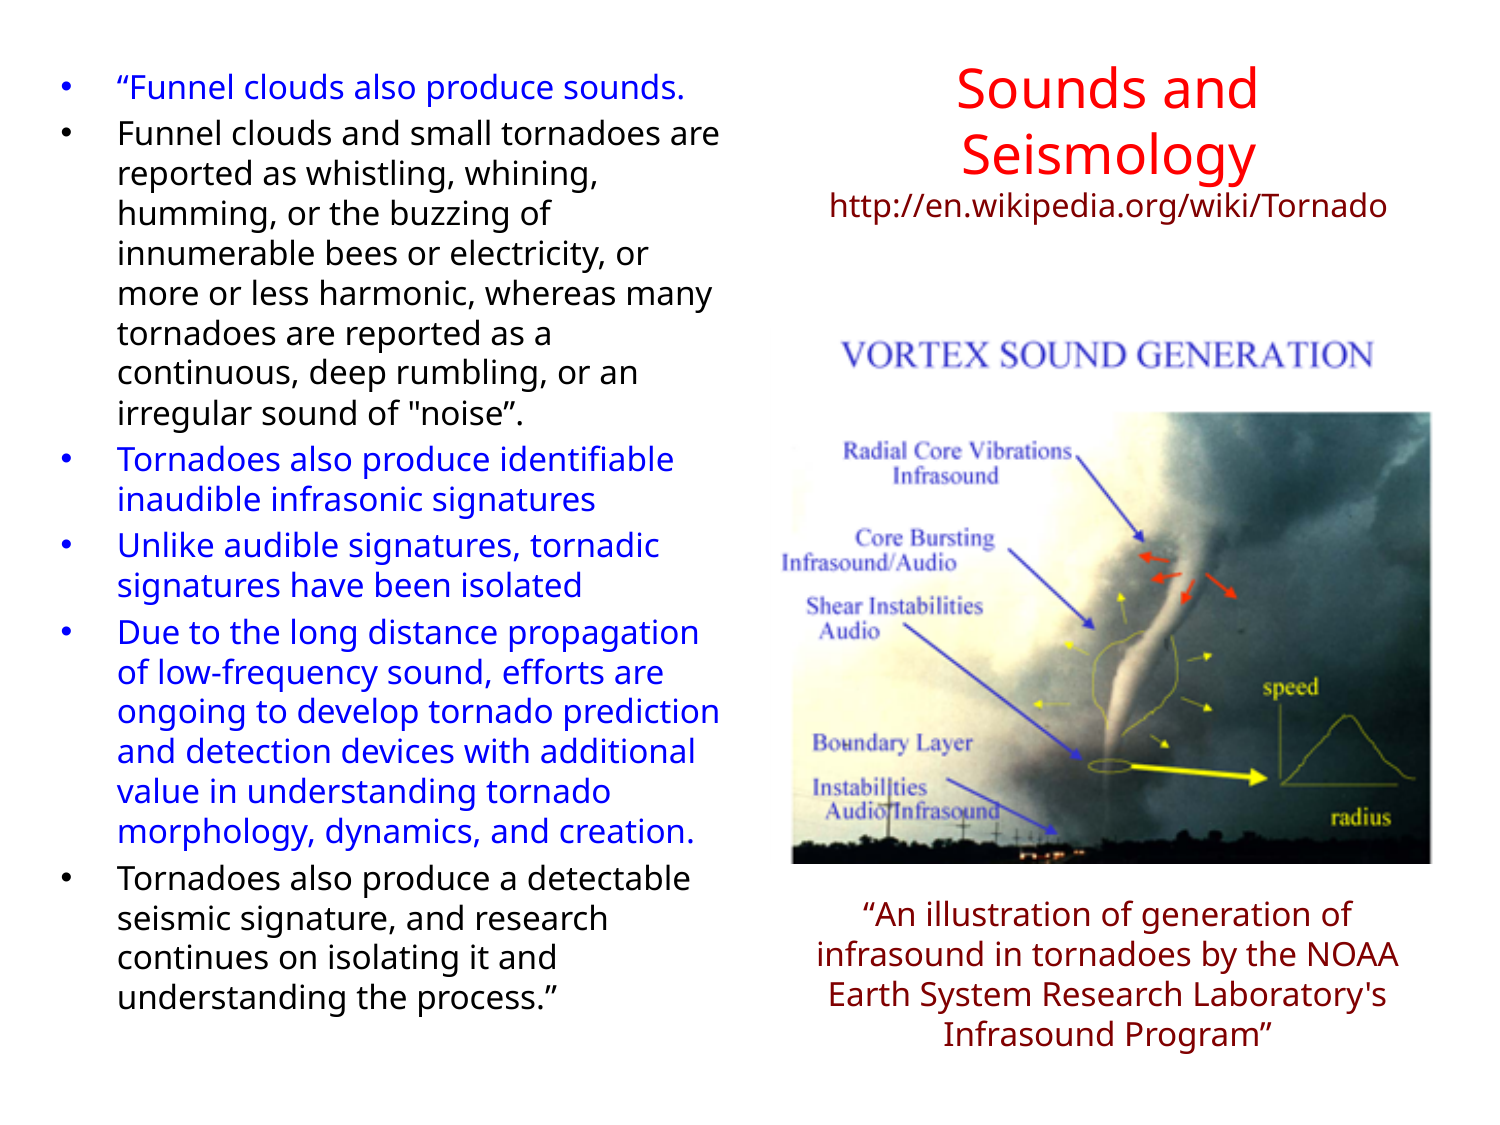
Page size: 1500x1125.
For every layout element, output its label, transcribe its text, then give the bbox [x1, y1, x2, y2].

text_box “An illustration of generation of infrasound in tornadoes by the NOAA Earth System Research Laboratory's Infrasound Program” [764, 885, 1452, 1101]
list “Funnel clouds also produce sounds. Funnel clouds and small tornadoes are reported as whistling, whining, humming, or the buzzing of innumerable bees or electricity, or more or less harmonic, whereas many tornadoes are reported as a continuous, deep rumbling, or an irregular sound of "noise”. Tornadoes also produce identifiable inaudible infrasonic signatures Unlike audible signatures, tornadic signatures have been isolated Due to the long distance propagation of low-frequency sound, efforts are ongoing to develop tornado prediction and detection devices with additional value in understanding tornado morphology, dynamics, and creation. Tornadoes also produce a detectable seismic signature, and research continues on isolating it and understanding the process.” [45, 58, 738, 1060]
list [769, 326, 1445, 878]
title Sounds and Seismology http://en.wikipedia.org/wiki/Tornado [792, 45, 1425, 233]
